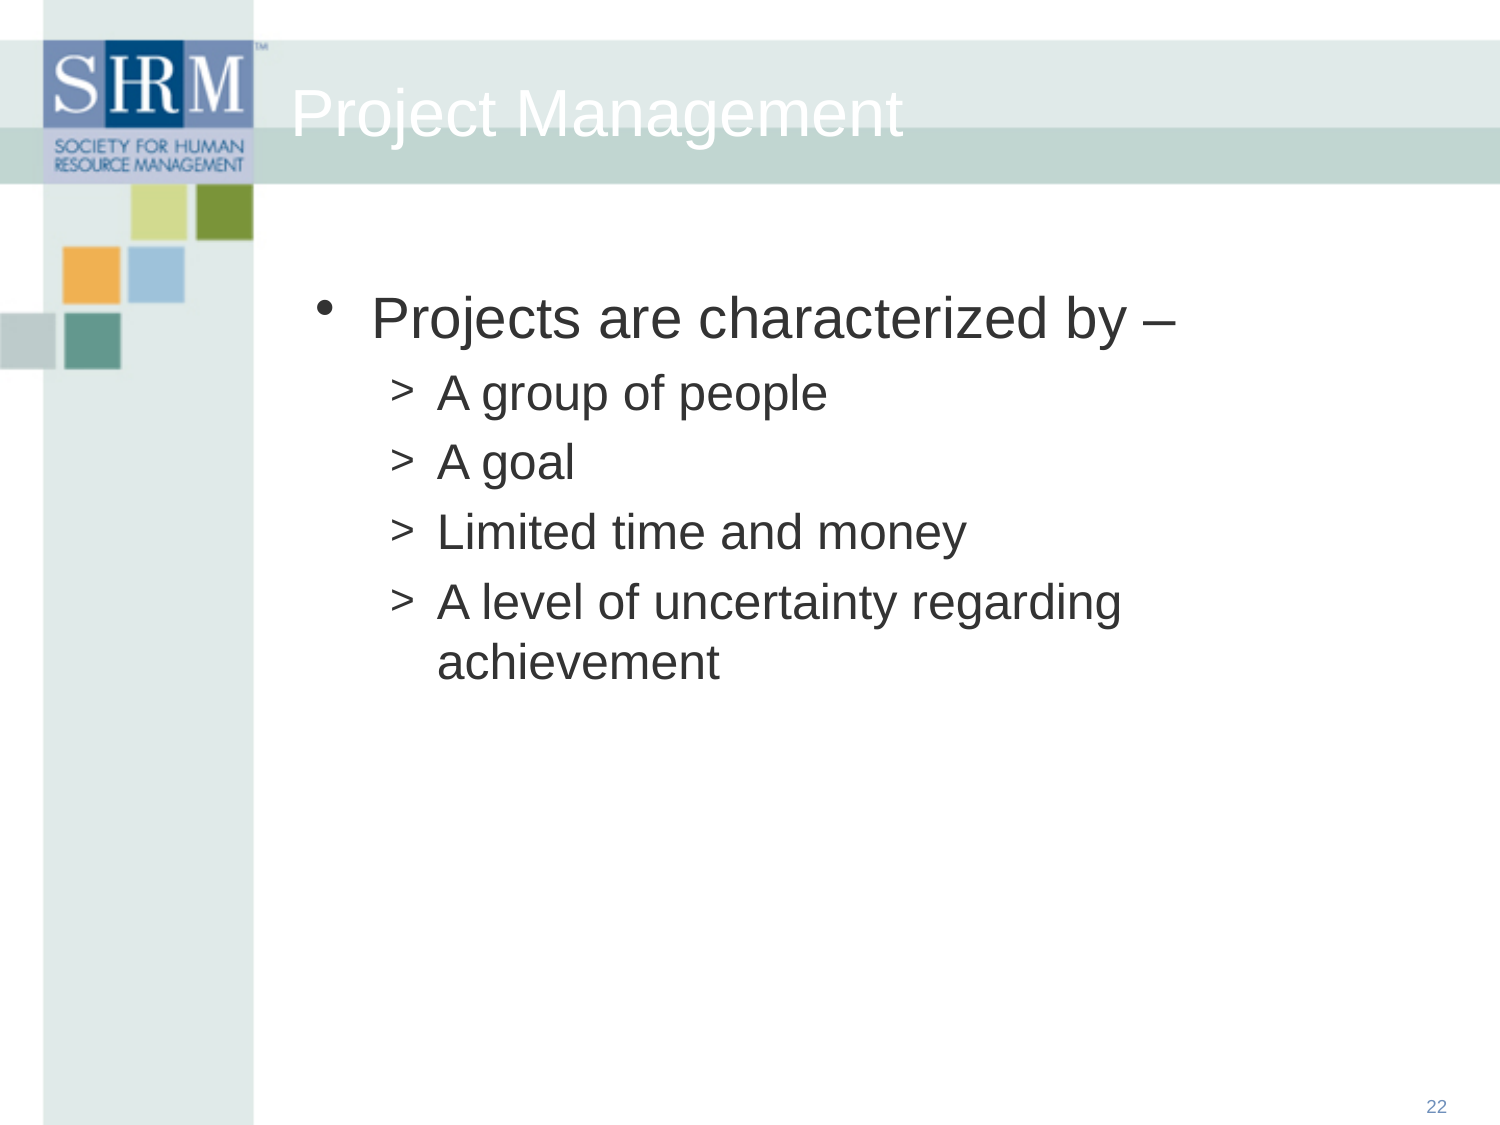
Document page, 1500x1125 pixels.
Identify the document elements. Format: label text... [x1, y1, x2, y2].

slide_number 22 [1399, 1087, 1463, 1125]
title Project Management [274, 62, 1463, 266]
list Projects are characterized by – A group of people A goal Limited time and money A level of uncertainty regarding achievement [299, 272, 1426, 1006]
picture [0, 0, 1500, 1125]
